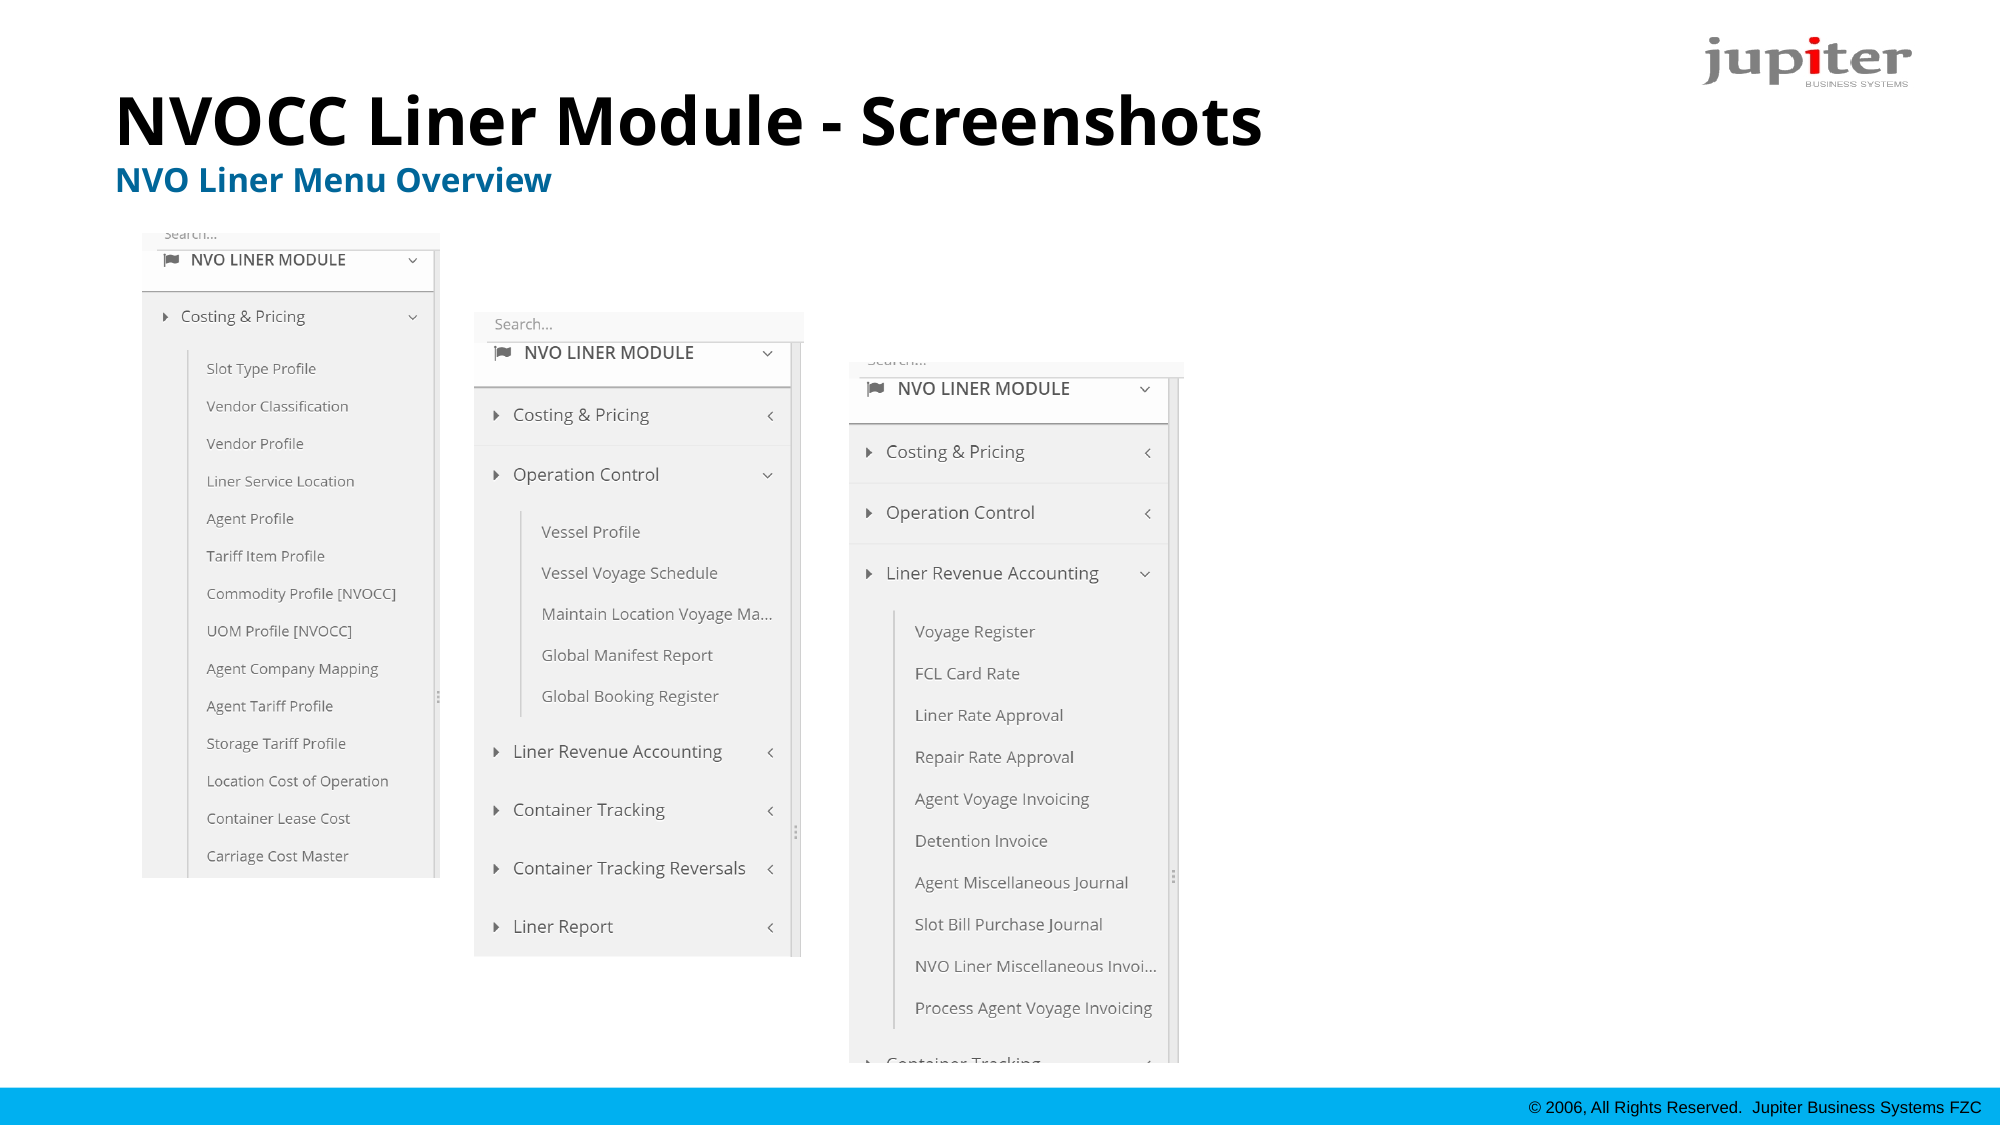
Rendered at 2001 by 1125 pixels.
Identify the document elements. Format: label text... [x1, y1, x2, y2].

picture [474, 312, 804, 957]
picture [849, 362, 1184, 1063]
picture [1637, 6, 1988, 102]
title NVOCC Liner Module - Screenshots NVO Liner Menu Overview [99, 45, 1900, 233]
picture [142, 233, 440, 878]
